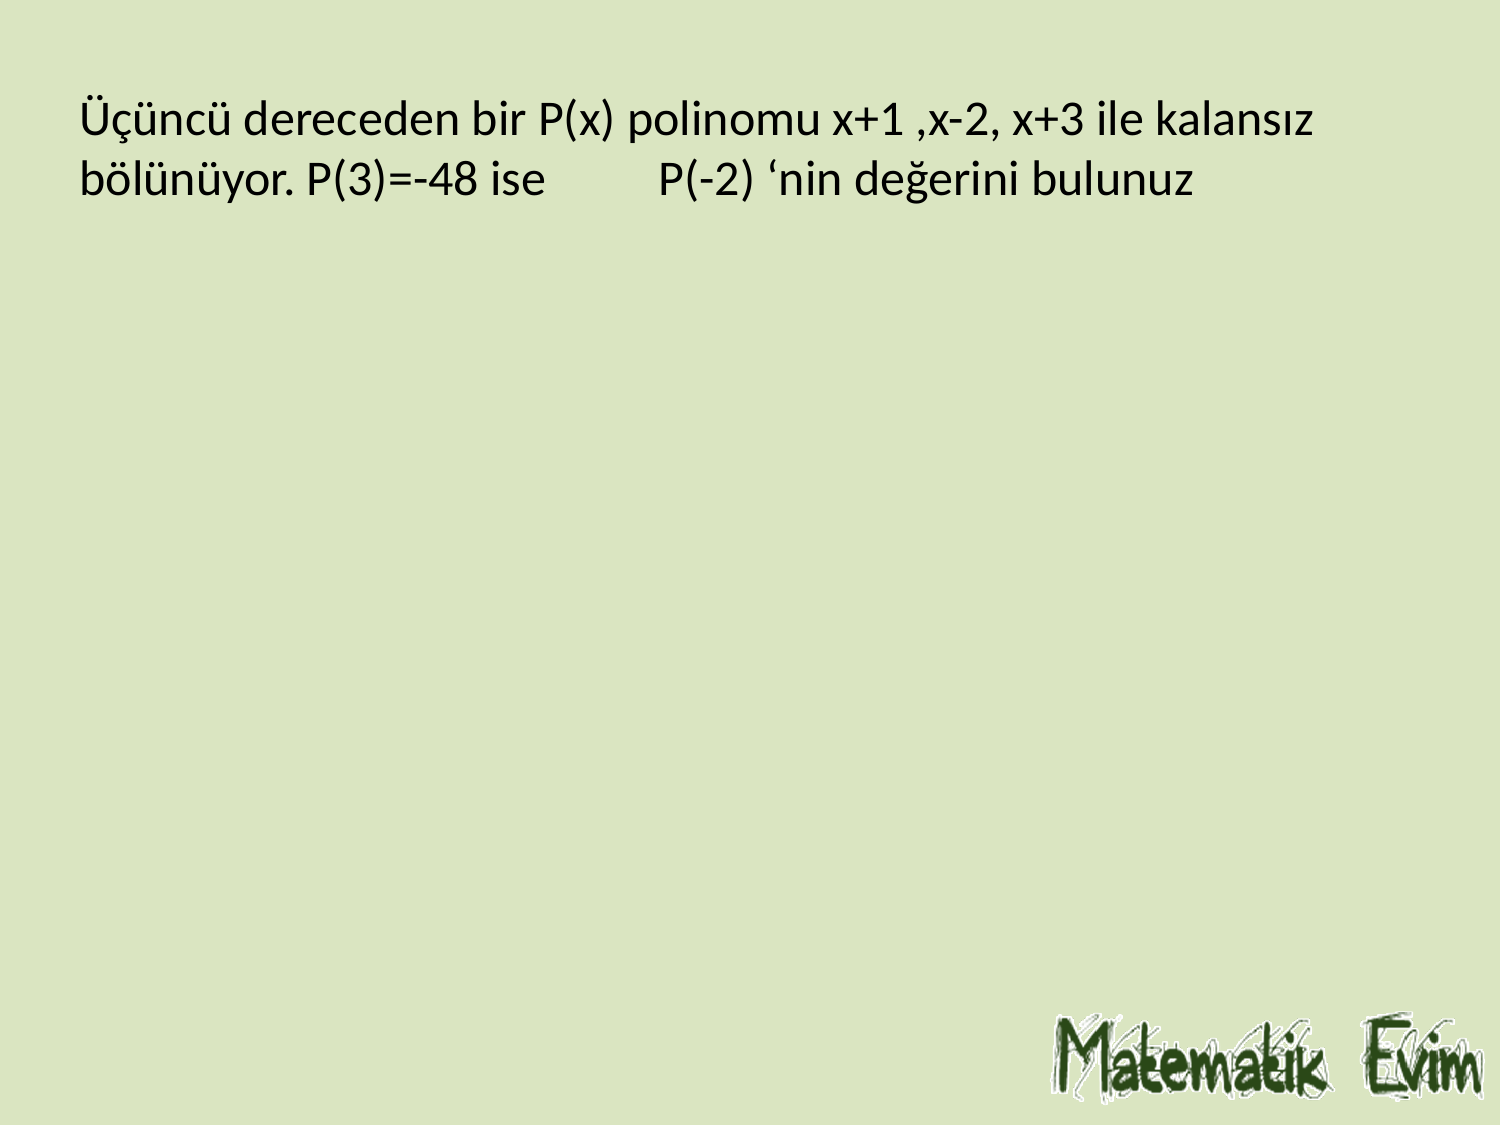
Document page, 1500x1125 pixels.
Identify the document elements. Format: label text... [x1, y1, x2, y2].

picture [1035, 987, 1500, 1125]
text_box Üçüncü dereceden bir P(x) polinomu x+1 ,x-2, x+3 ile kalansız bölünüyor. P(3)=-48 ise P(-2) ‘nin değerini bulunuz [64, 78, 1436, 213]
